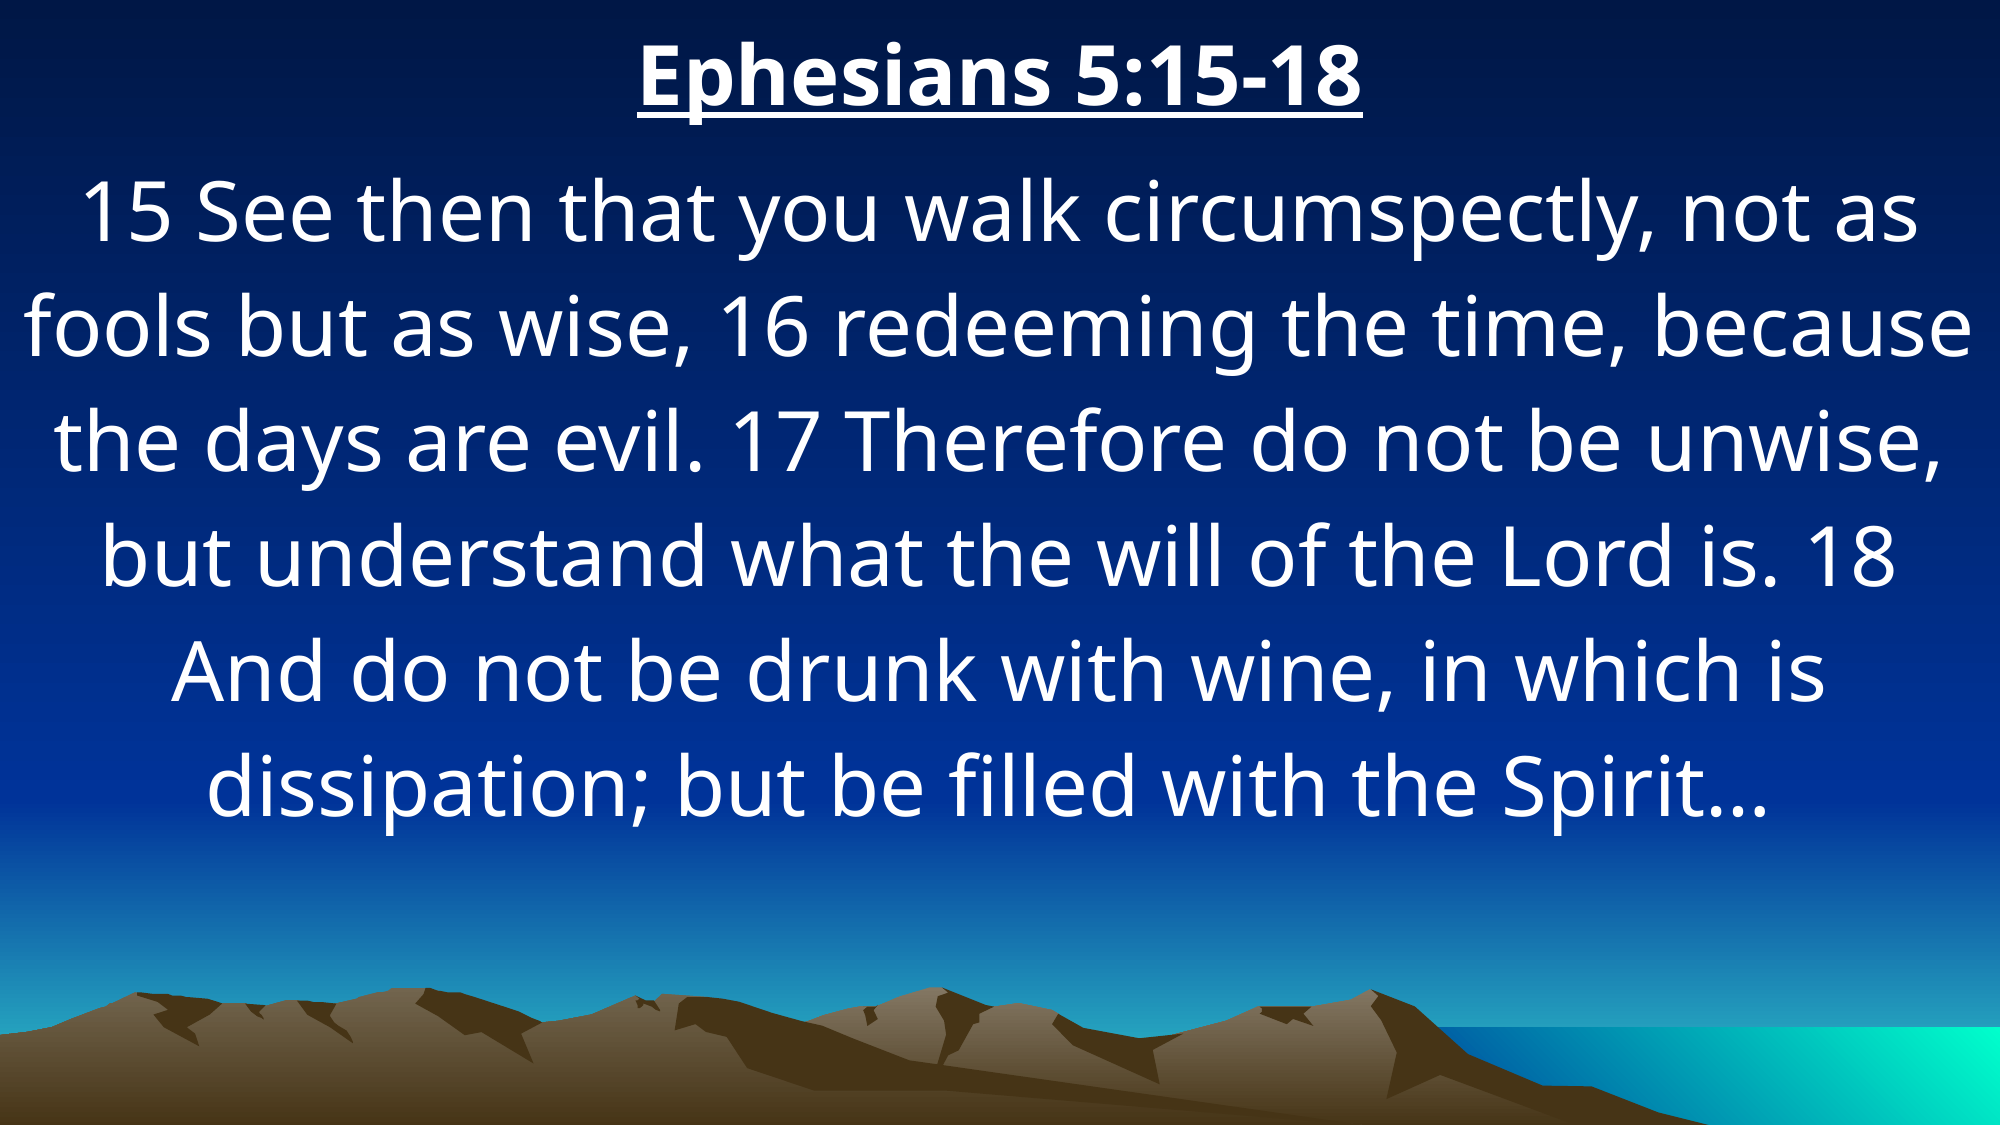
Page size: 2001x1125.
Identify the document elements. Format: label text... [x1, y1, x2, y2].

text_box Ephesians 5:15-18 15 See then that you walk circumspectly, not as fools but as wise, 16 redeeming the time, because the days are evil. 17 Therefore do not be unwise, but understand what the will of the Lord is. 18 And do not be drunk with wine, in which is dissipation; but be filled with the Spirit… \ [0, 0, 2000, 900]
